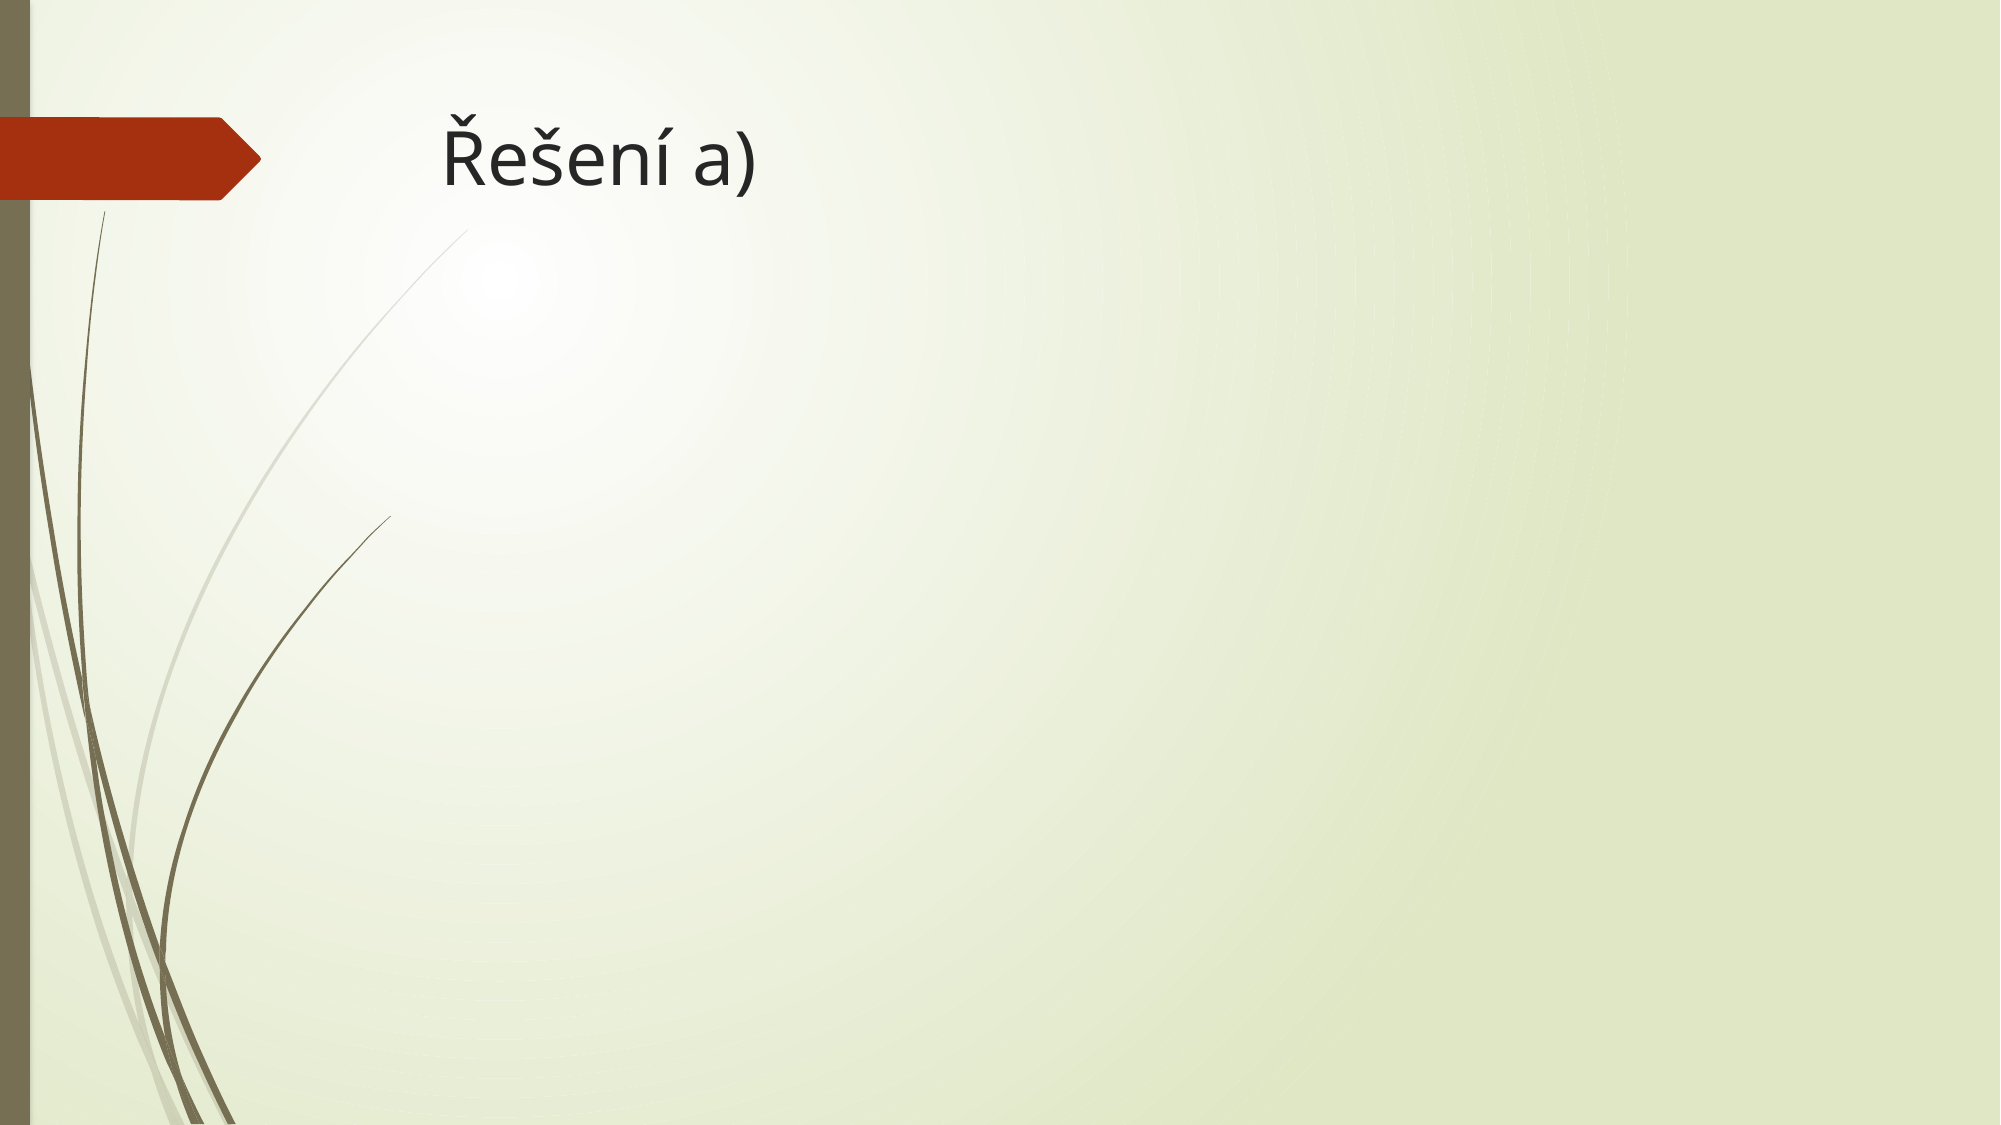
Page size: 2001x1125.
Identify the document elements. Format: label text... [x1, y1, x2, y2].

title Řešení a) [425, 102, 1888, 313]
